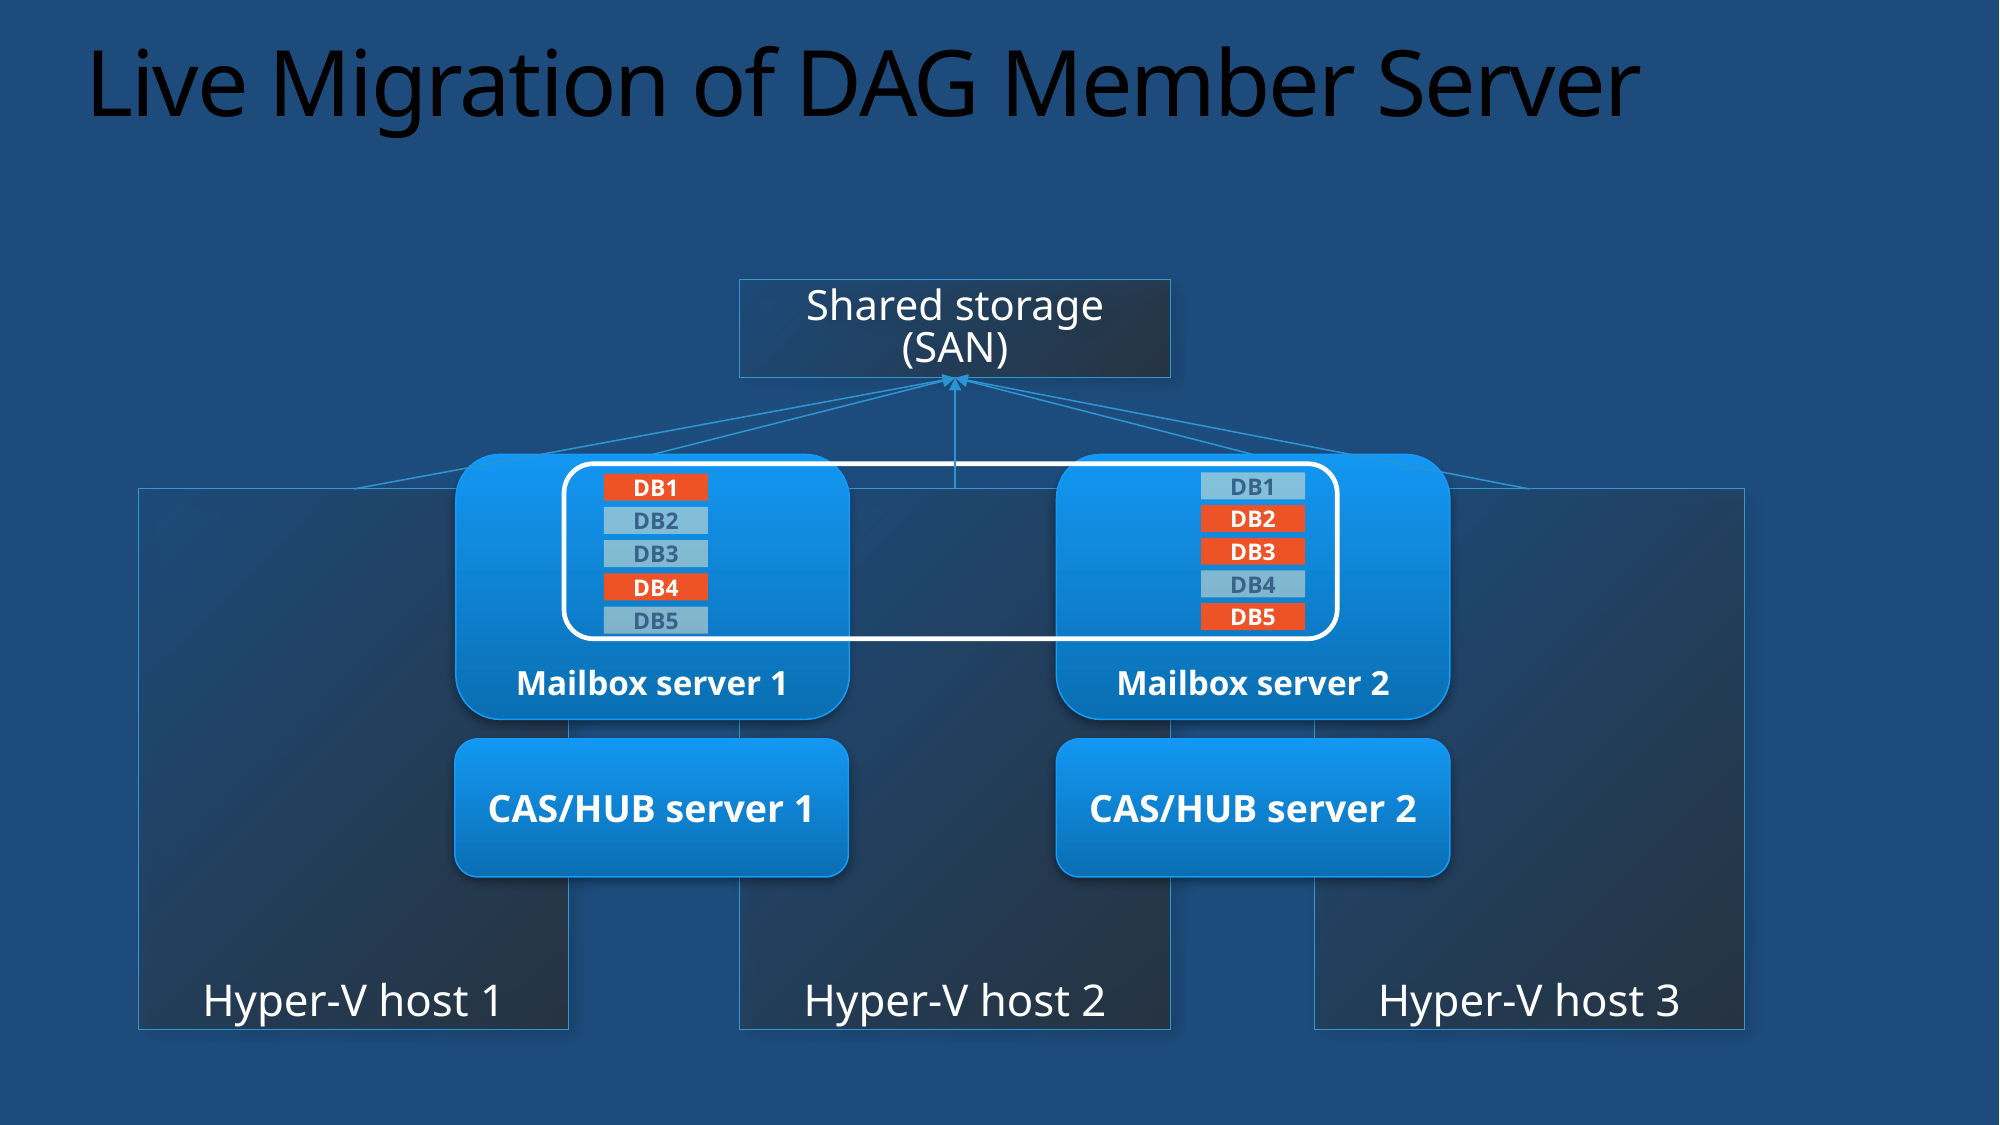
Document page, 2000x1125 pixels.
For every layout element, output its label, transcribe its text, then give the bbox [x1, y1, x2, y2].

text_box Hyper-V host 1 [138, 488, 569, 1030]
text_box Hyper-V host 3 [1314, 488, 1745, 1030]
text_box [854, 498, 1051, 639]
title Live Migration of DAG Member Server [85, 37, 1914, 138]
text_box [455, 498, 850, 720]
text_box Hyper-V host 2 [739, 639, 1171, 1030]
text_box CAS/HUB server 1 [454, 738, 849, 877]
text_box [954, 377, 1530, 490]
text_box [1056, 498, 1451, 720]
text_box Shared storage (SAN) [739, 279, 1171, 375]
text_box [353, 377, 953, 490]
text_box CAS/HUB server 2 [1056, 738, 1450, 877]
